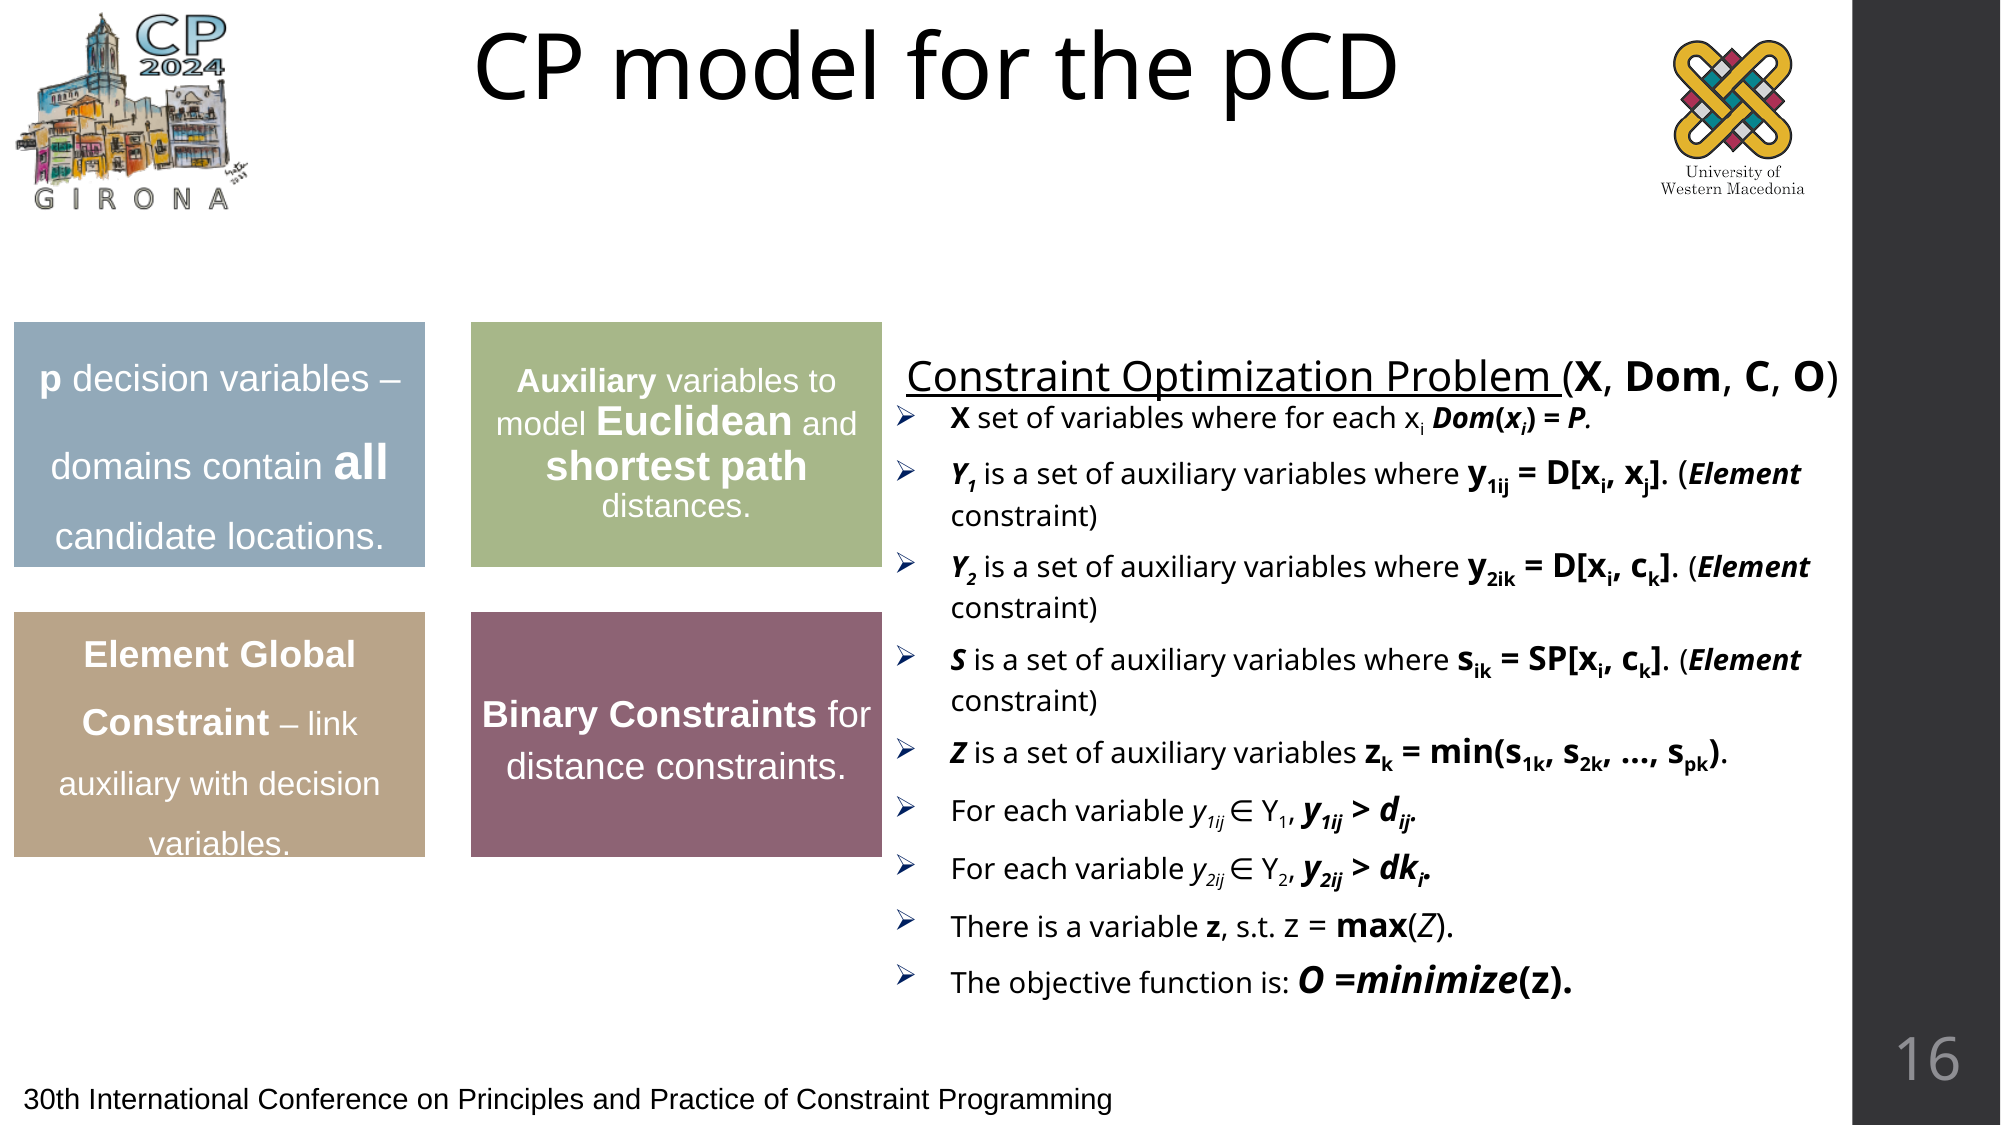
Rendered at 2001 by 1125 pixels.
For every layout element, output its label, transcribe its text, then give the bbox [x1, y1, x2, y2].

picture [1620, 7, 1844, 230]
text_box CP model for the pCD [344, 2, 1530, 128]
slide_number 16 [1852, 1012, 2000, 1110]
text_box 30th International Conference on Principles and Practice of Constraint Programming​ [0, 1073, 2000, 1123]
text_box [11, 298, 885, 881]
text_box Constraint Optimization Problem (X, Dom, C, O) X set of variables where for each xi Dom(xi) = P. Y1 is a set of auxiliary variables where y1ij = D[xi, xj]. (Element constraint) Y2 is a set of auxiliary variables where y2ik = D[xi, ck]. (Element constraint) S is a set of auxiliary variables where sik = SP[xi, ck]. (Element constraint) Z is a set of auxiliary variables zk = min(s1k, s2k, ..., spk). For each variable y1ij ∈ Y1, y1ij > dij. For each variable y2ij ∈ Y2, y2ij > dki. There is a variable z, s.t. z = max(Z). The objective function is: O =minimize(z). [879, 291, 1866, 1009]
picture [11, 10, 254, 213]
